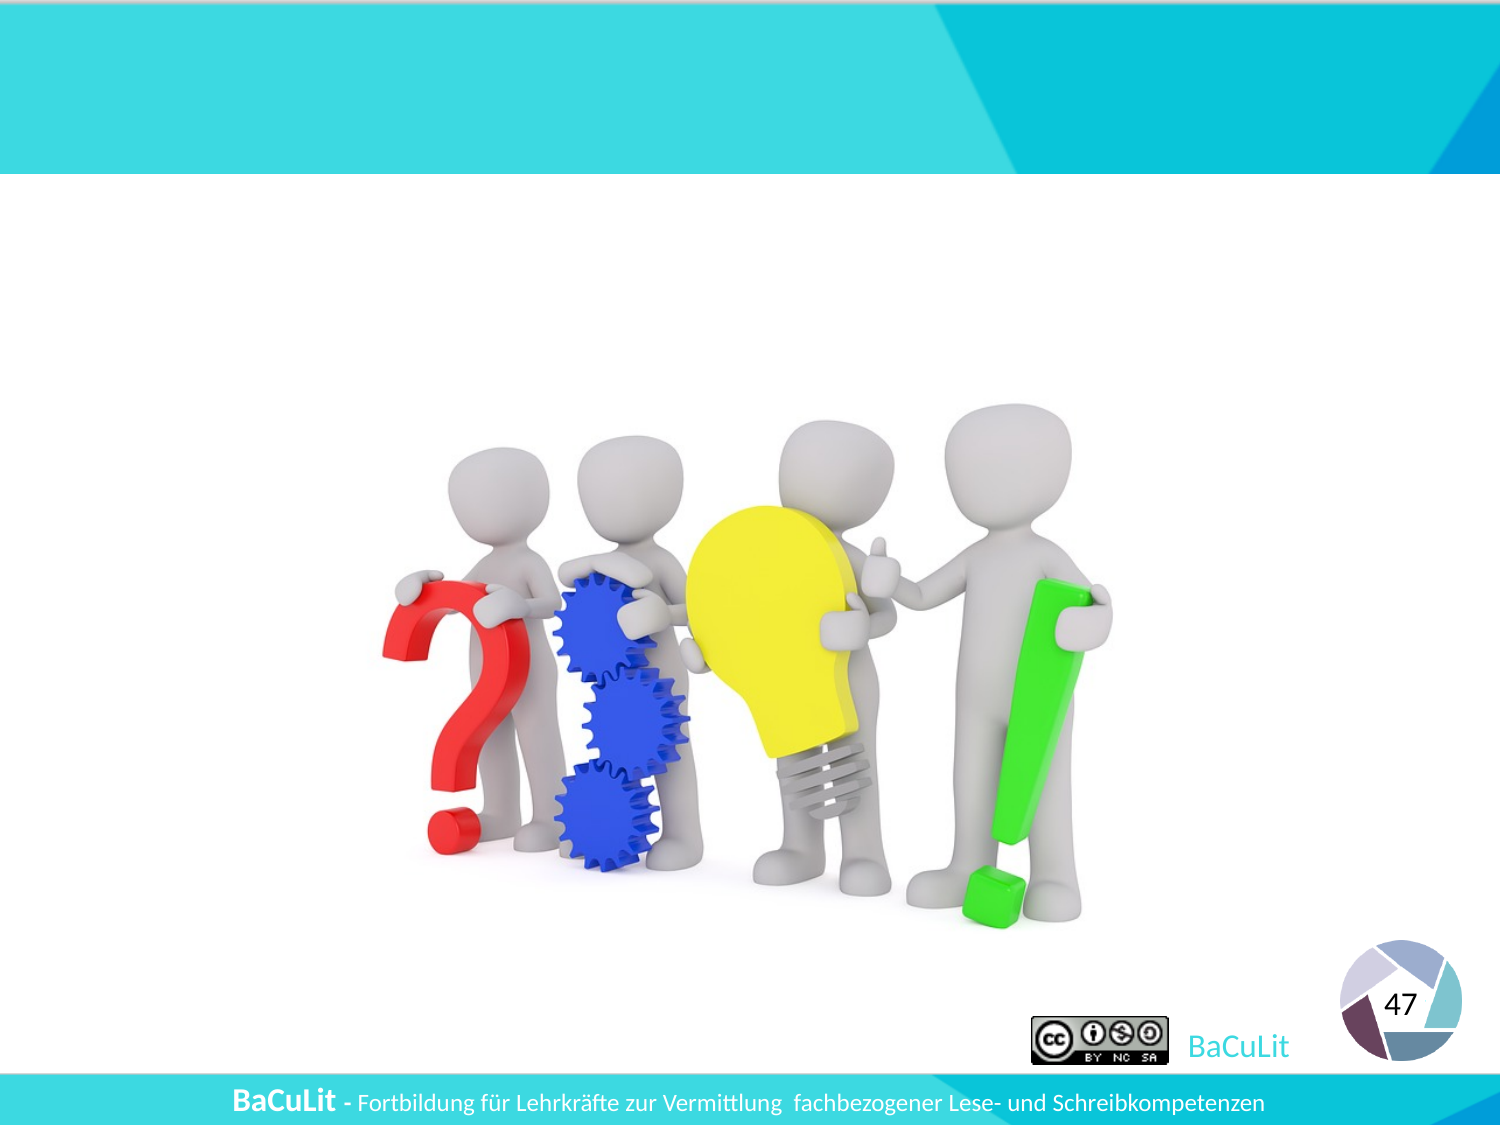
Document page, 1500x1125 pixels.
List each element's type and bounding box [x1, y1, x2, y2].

picture [0, 0, 1500, 174]
picture [330, 184, 1170, 1065]
picture [0, 1073, 1500, 1125]
picture [1340, 940, 1462, 1061]
